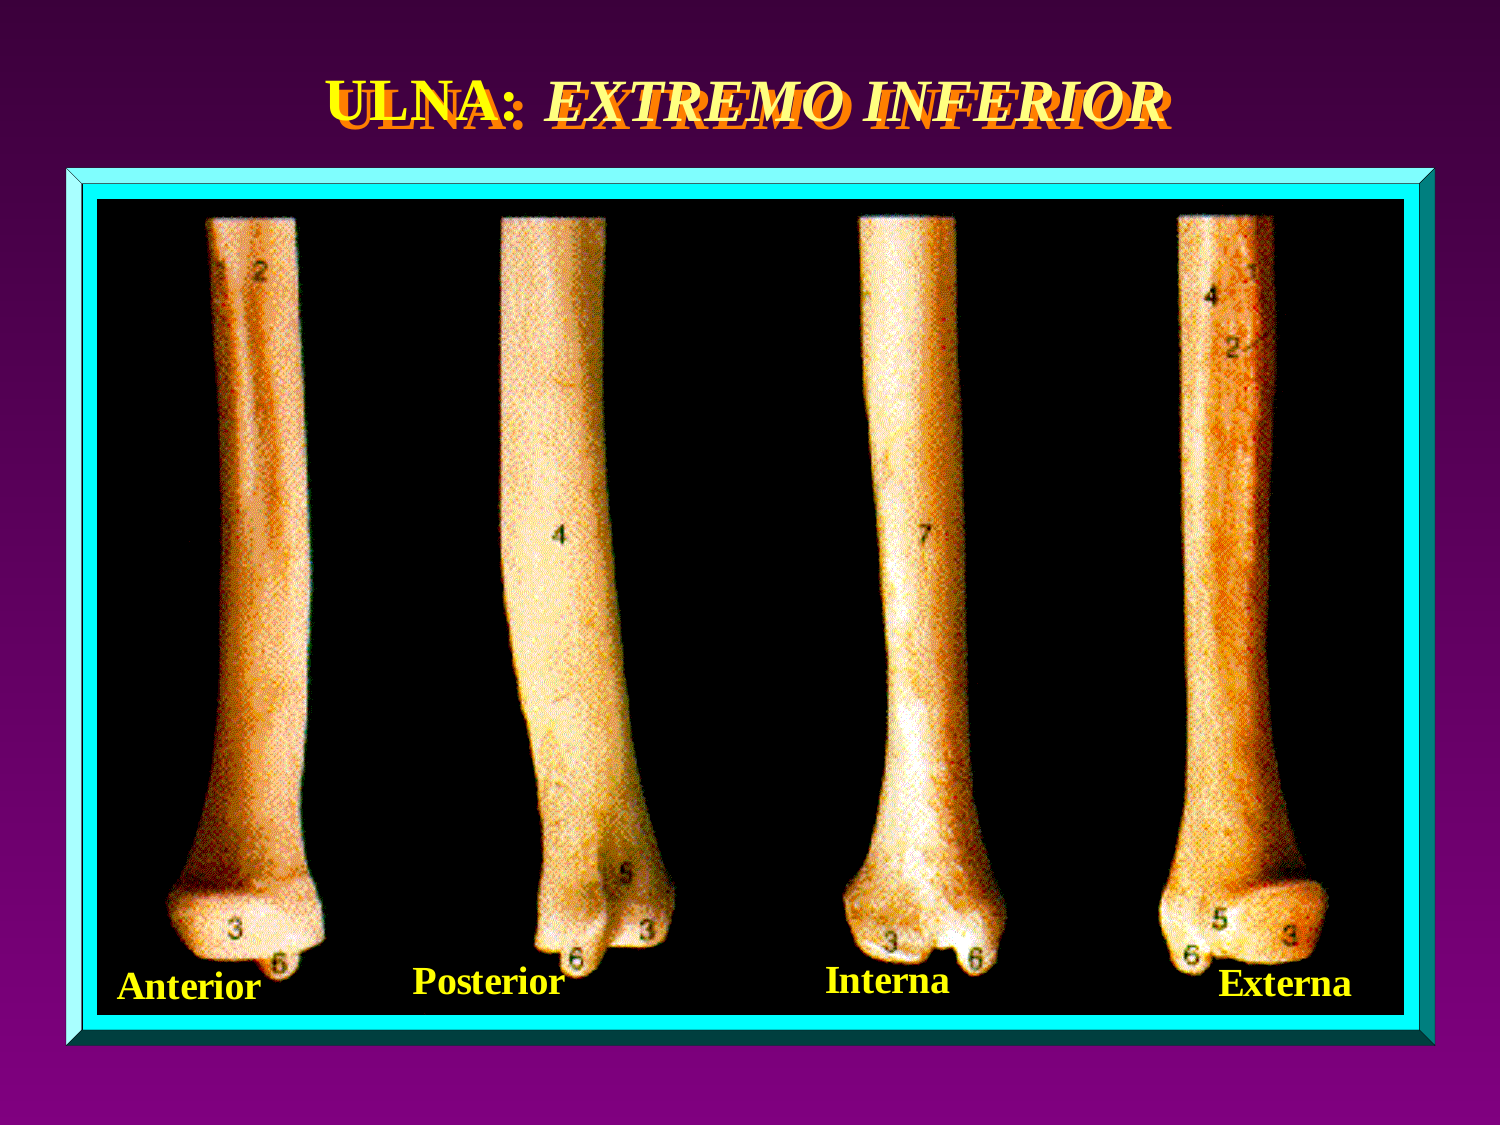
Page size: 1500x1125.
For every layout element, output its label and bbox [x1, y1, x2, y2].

picture [62, 164, 1440, 1049]
picture [312, 62, 1163, 148]
